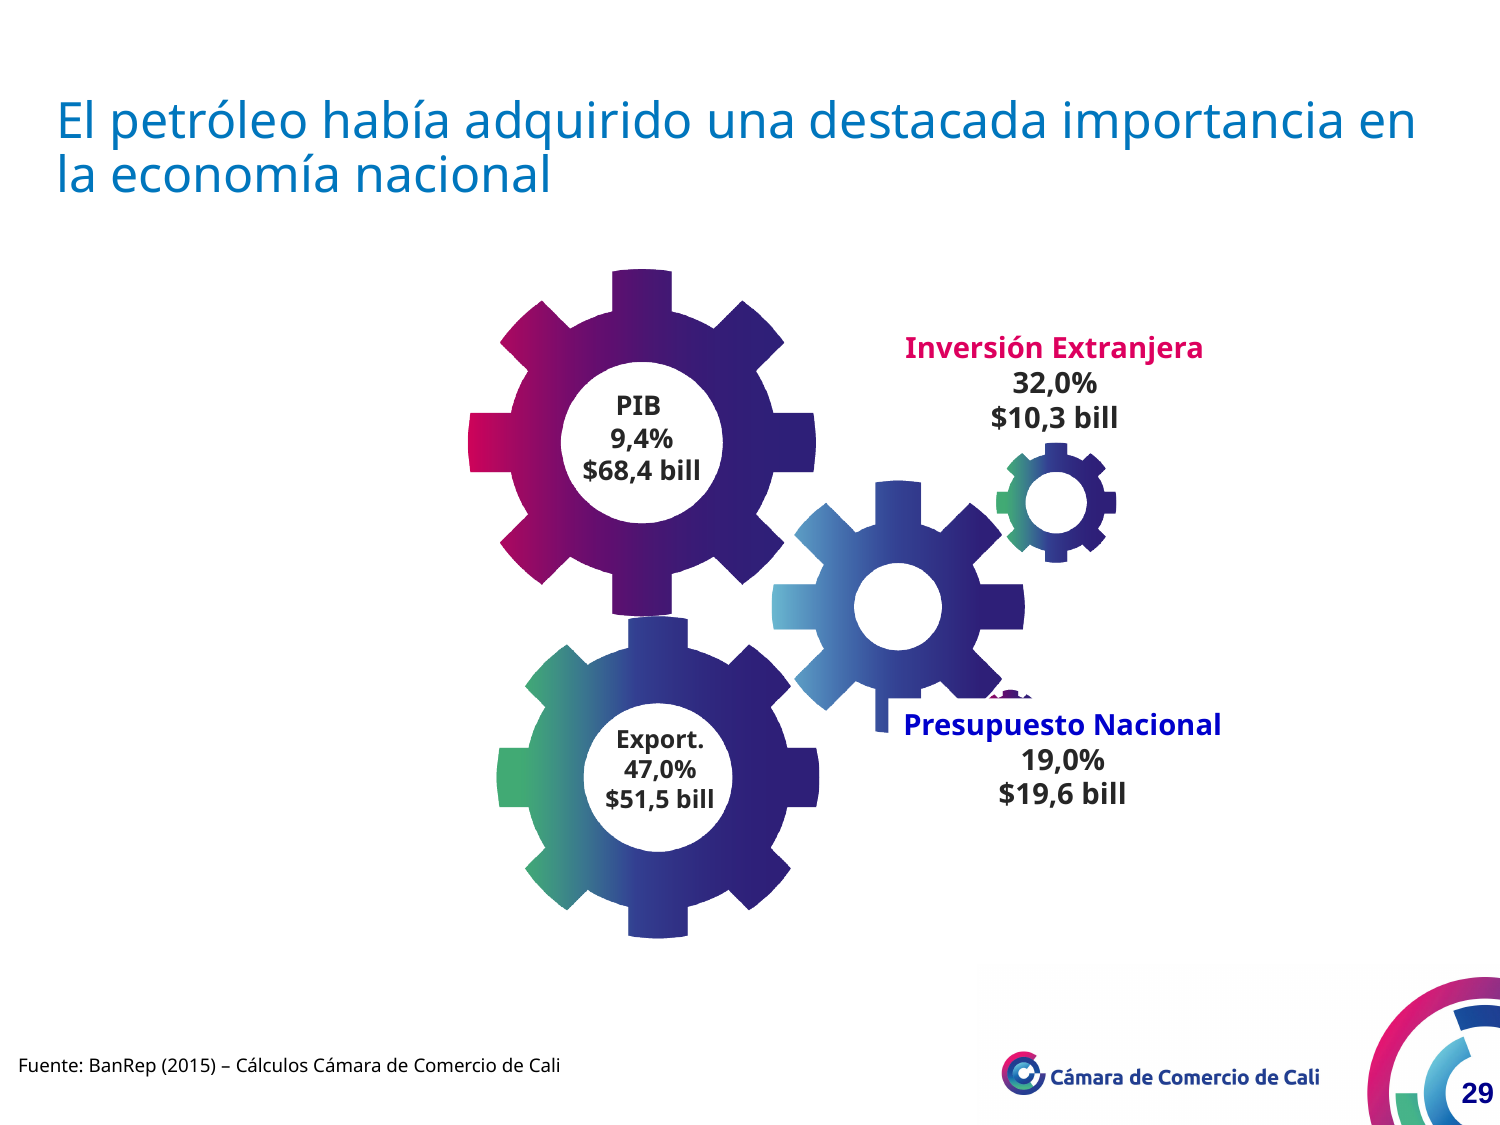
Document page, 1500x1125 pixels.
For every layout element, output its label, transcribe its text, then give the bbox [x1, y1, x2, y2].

picture [420, 196, 1500, 1125]
text_box Inversión Extranjera 32,0% $10,3 bill [1168, 321, 1220, 442]
text_box Presupuesto Nacional 19,0% $19,6 bill [1168, 698, 1238, 819]
text_box Fuente: BanRep (2015) – Cálculos Cámara de Comercio de Cali [3, 1046, 743, 1085]
text_box El petróleo había adquirido una destacada importancia en la economía nacional [41, 89, 1459, 208]
